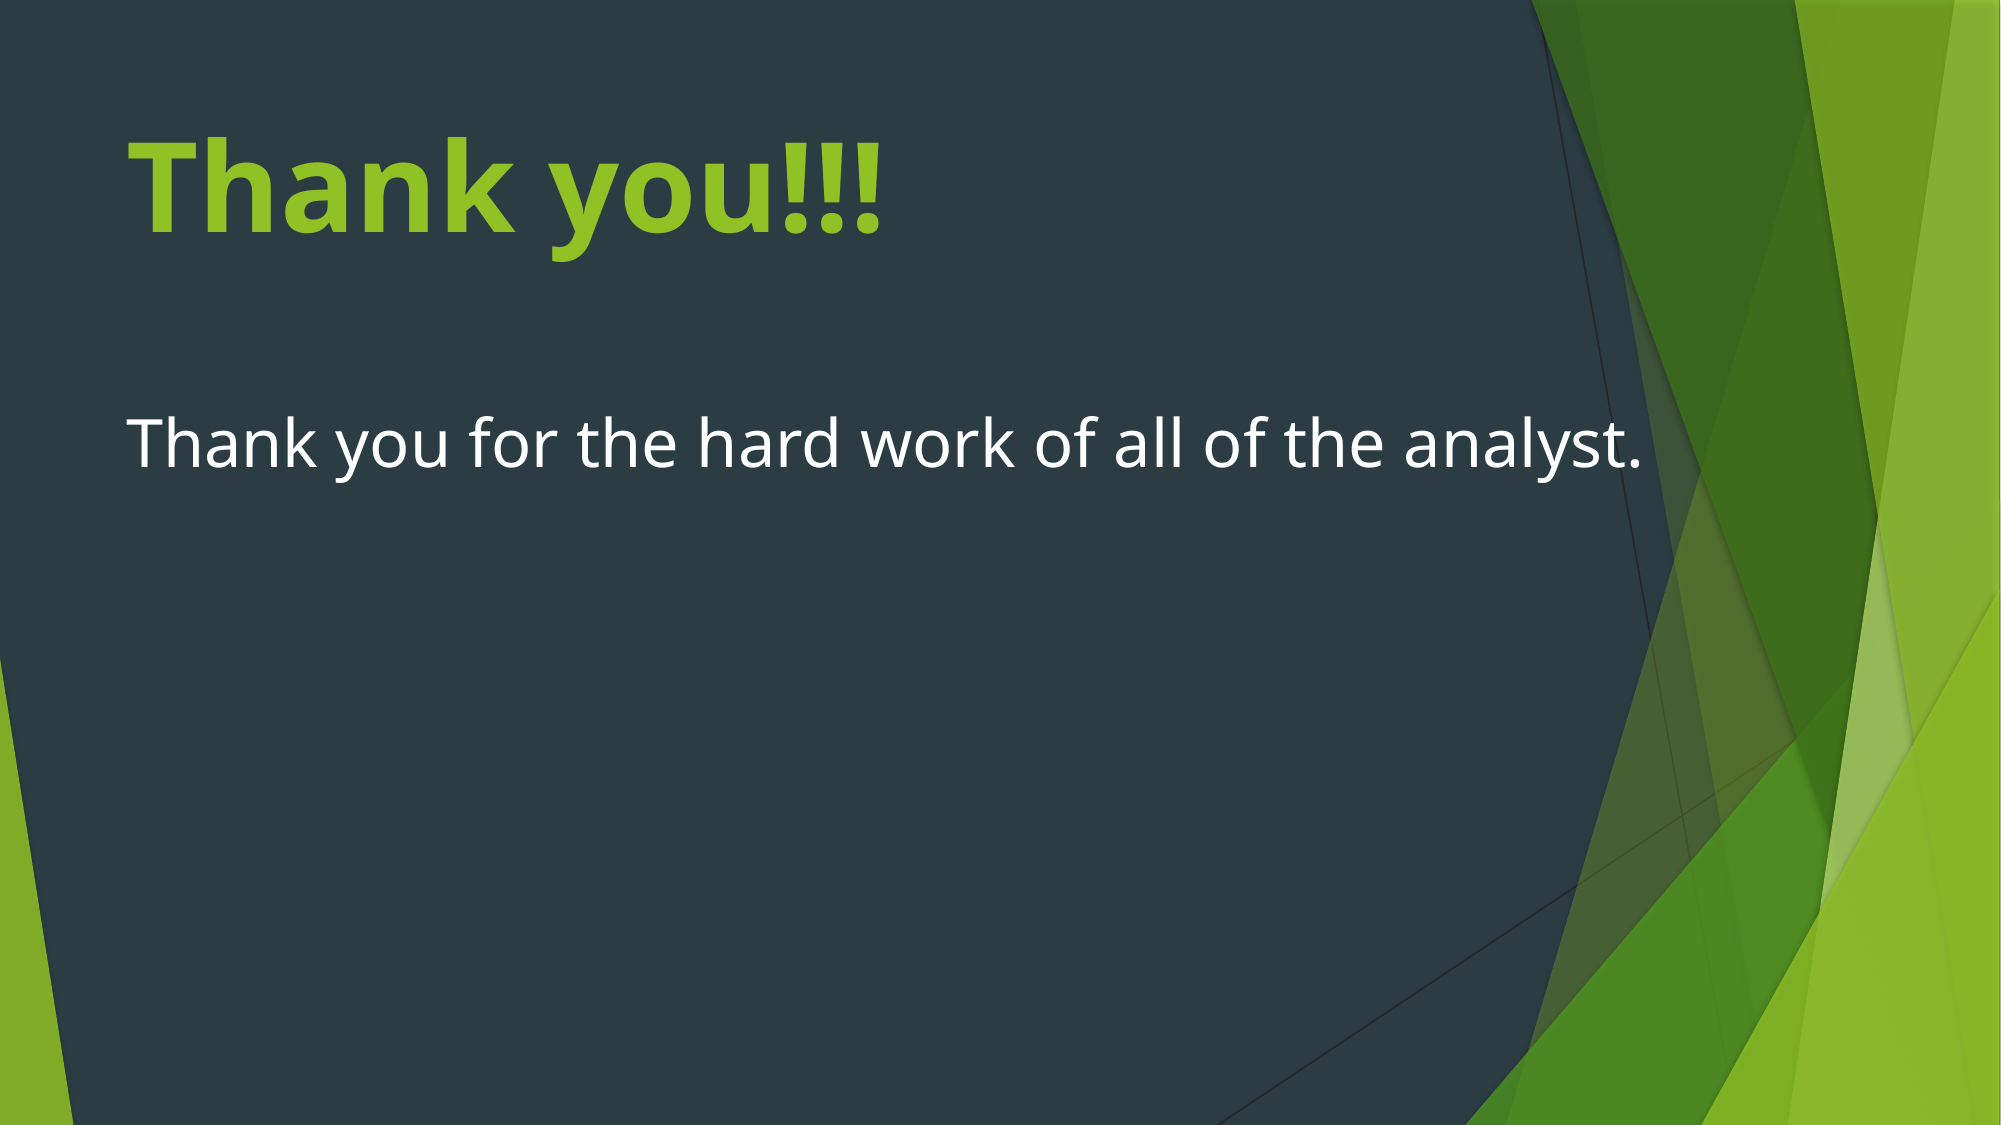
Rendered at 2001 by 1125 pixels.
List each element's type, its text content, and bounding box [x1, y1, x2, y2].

title Thank you!!! [111, 99, 1522, 317]
list Thank you for the hard work of all of the analyst. [111, 393, 1762, 637]
